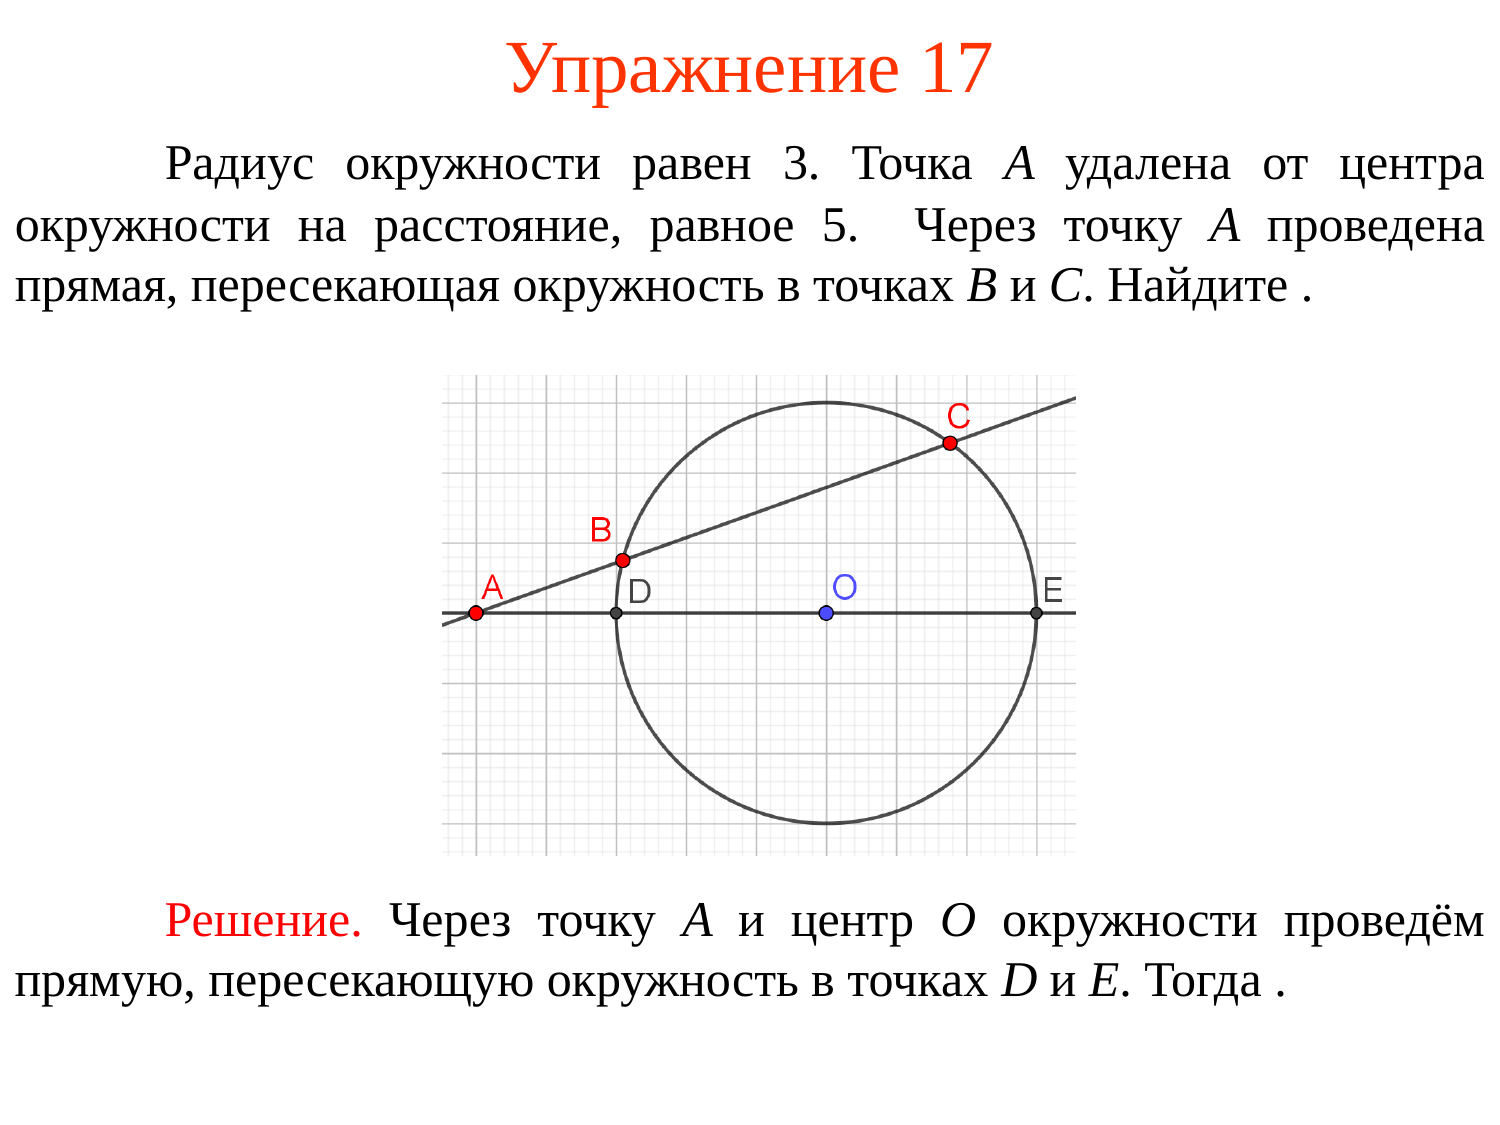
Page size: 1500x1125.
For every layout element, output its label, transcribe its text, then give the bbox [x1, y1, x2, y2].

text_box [0, 375, 1500, 1076]
title Упражнение 17 [112, 24, 1388, 100]
